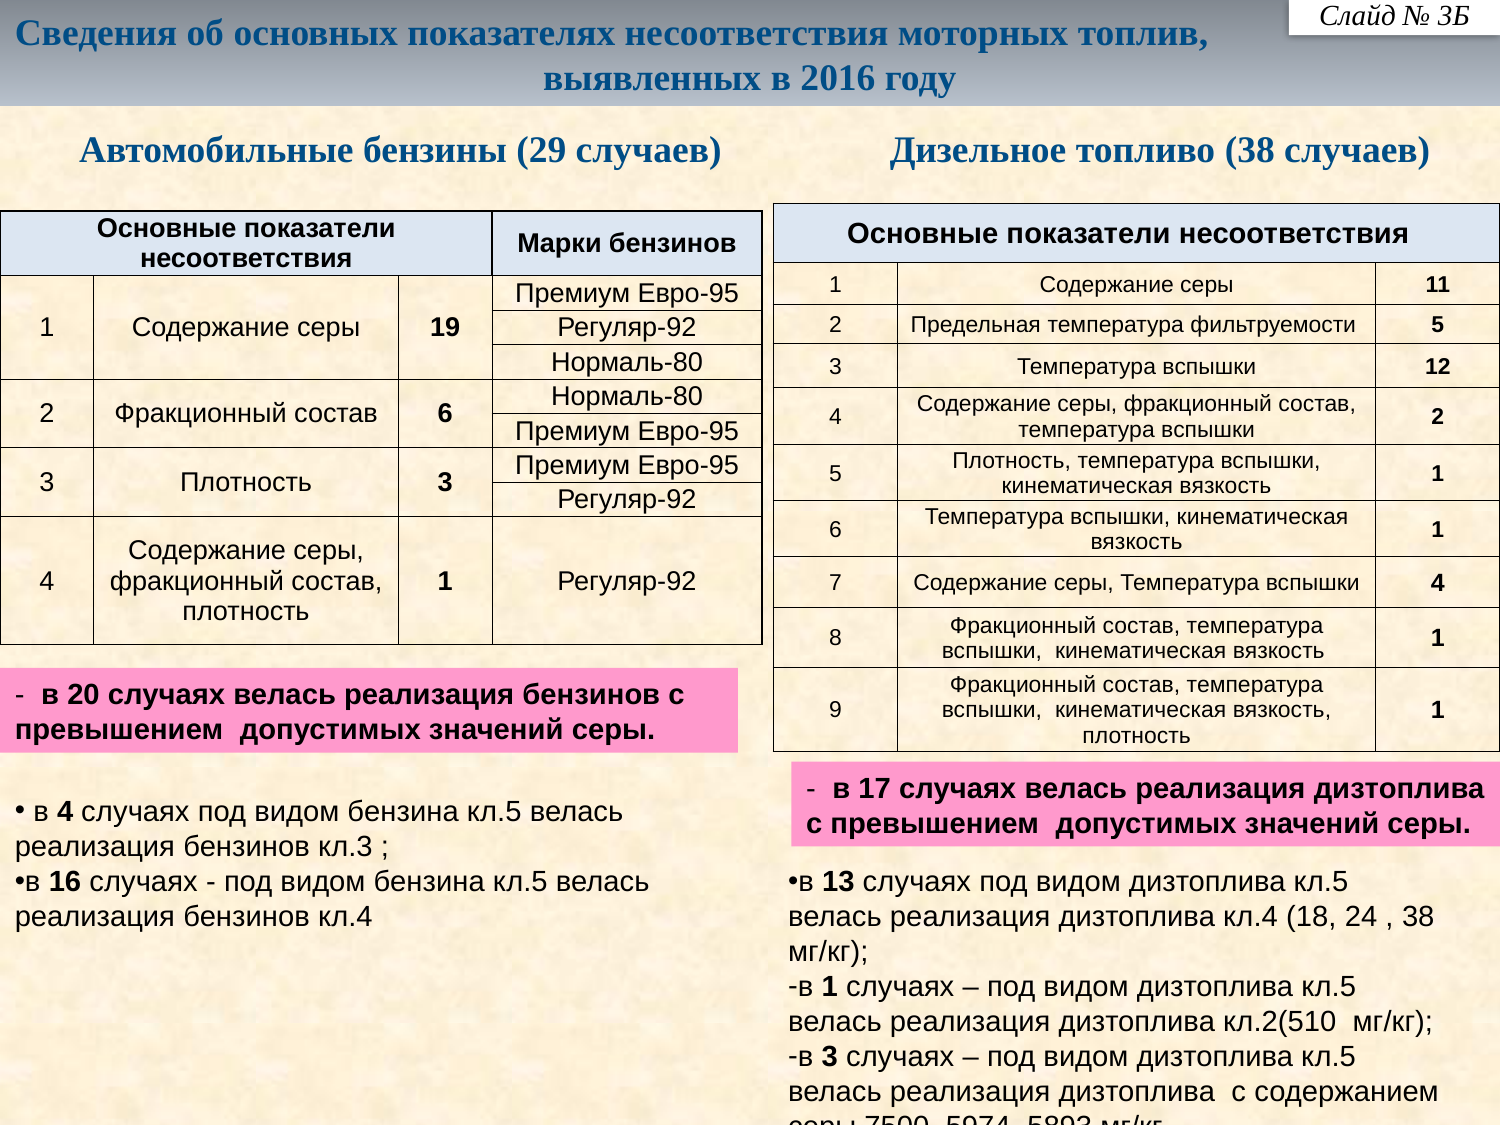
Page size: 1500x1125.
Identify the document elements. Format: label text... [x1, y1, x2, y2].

table_cell Плотность, температура вспышки, кинематическая вязкость [898, 445, 1375, 500]
table_cell 4 [1376, 557, 1499, 607]
table_cell 3 [774, 344, 897, 387]
text_box Слайд № 3Б [1288, 0, 1500, 36]
table_cell 3 [399, 448, 492, 516]
table_cell 4 [774, 388, 897, 444]
table_cell Фракционный состав, температура вспышки, кинематическая вязкость [898, 608, 1375, 667]
table_cell Содержание серы, фракционный состав, плотность [94, 517, 398, 644]
table_cell Нормаль-80 [493, 345, 761, 379]
table_cell Предельная температура фильтруемости [898, 305, 1375, 343]
table_cell Фракционный состав [94, 380, 398, 447]
table_cell 1 [399, 517, 492, 644]
table_cell Регуляр-92 [493, 483, 761, 516]
picture [0, 106, 1500, 1125]
table_cell 2 [1, 380, 93, 447]
table_cell 5 [1376, 305, 1499, 343]
table_cell Премиум Евро-95 [493, 414, 761, 447]
table_cell Содержание серы [898, 263, 1375, 304]
table_cell Премиум Евро-95 [493, 276, 761, 310]
table_cell Содержание серы, фракционный состав, температура вспышки [898, 388, 1375, 444]
text_box - в 17 случаях велась реализация дизтоплива с превышением допустимых значений серы. [791, 761, 1500, 847]
text_box Автомобильные бензины (29 случаев) [35, 117, 766, 177]
table_cell 1 [774, 263, 897, 304]
table_cell Температура вспышки [898, 344, 1375, 387]
table_cell 12 [1376, 344, 1499, 387]
table_cell 1 [1376, 501, 1499, 556]
table_cell Фракционный состав, температура вспышки, кинематическая вязкость, плотность [898, 668, 1375, 751]
table_cell 11 [1376, 263, 1499, 304]
table_cell 5 [774, 445, 897, 500]
table_cell Плотность [94, 448, 398, 516]
table_cell 4 [1, 517, 93, 644]
table_cell 9 [774, 668, 897, 751]
table_cell 2 [1376, 388, 1499, 444]
table_cell Температура вспышки, кинематическая вязкость [898, 501, 1375, 556]
table_cell 2 [774, 305, 897, 343]
table_cell 7 [774, 557, 897, 607]
table_cell 3 [1, 448, 93, 516]
table_cell 1 [1376, 445, 1499, 500]
table_cell 19 [399, 276, 492, 379]
table_cell Регуляр-92 [493, 311, 761, 344]
table_cell Содержание серы, Температура вспышки [898, 557, 1375, 607]
table_cell 8 [774, 608, 897, 667]
table_cell 1 [1376, 608, 1499, 667]
text_box в 4 случаях под видом бензина кл.5 велась реализация бензинов кл.3 ; в 16 случаях - под видом бензина кл.5 велась реализация бензинов кл.4 [0, 785, 727, 940]
text_box - в 20 случаях велась реализация бензинов с превышением допустимых значений серы. [0, 667, 738, 753]
table_cell 6 [774, 501, 897, 556]
table_cell 1 [1, 276, 93, 379]
table_cell 1 [1376, 668, 1499, 751]
table_cell 6 [399, 380, 492, 447]
table_cell Нормаль-80 [493, 380, 761, 413]
table_cell Премиум Евро-95 [493, 448, 761, 482]
table_header Основные показатели несоответствия [1, 212, 491, 275]
table_cell Регуляр-92 [493, 517, 761, 644]
text_box Дизельное топливо (38 случаев) [820, 117, 1500, 178]
text_box Сведения об основных показателях несоответствия моторных топлив, выявленных в 2016 году [0, 0, 1500, 106]
text_box в 13 случаях под видом дизтоплива кл.5 велась реализация дизтоплива кл.4 (18, 24 , 38 мг/кг); в 1 случаях – под видом дизтоплива кл.5 велась реализация дизтоплива кл.2(510 мг/кг); в 3 случаях – под видом дизтоплива кл.5 велась реализация дизтоплива с содержанием серы 7500, 5974, 5893 мг/кг [773, 855, 1465, 1125]
table_cell Содержание серы [94, 276, 398, 379]
table_header Марки бензинов [493, 212, 761, 275]
table_header Основные показатели несоответствия [774, 204, 1499, 262]
